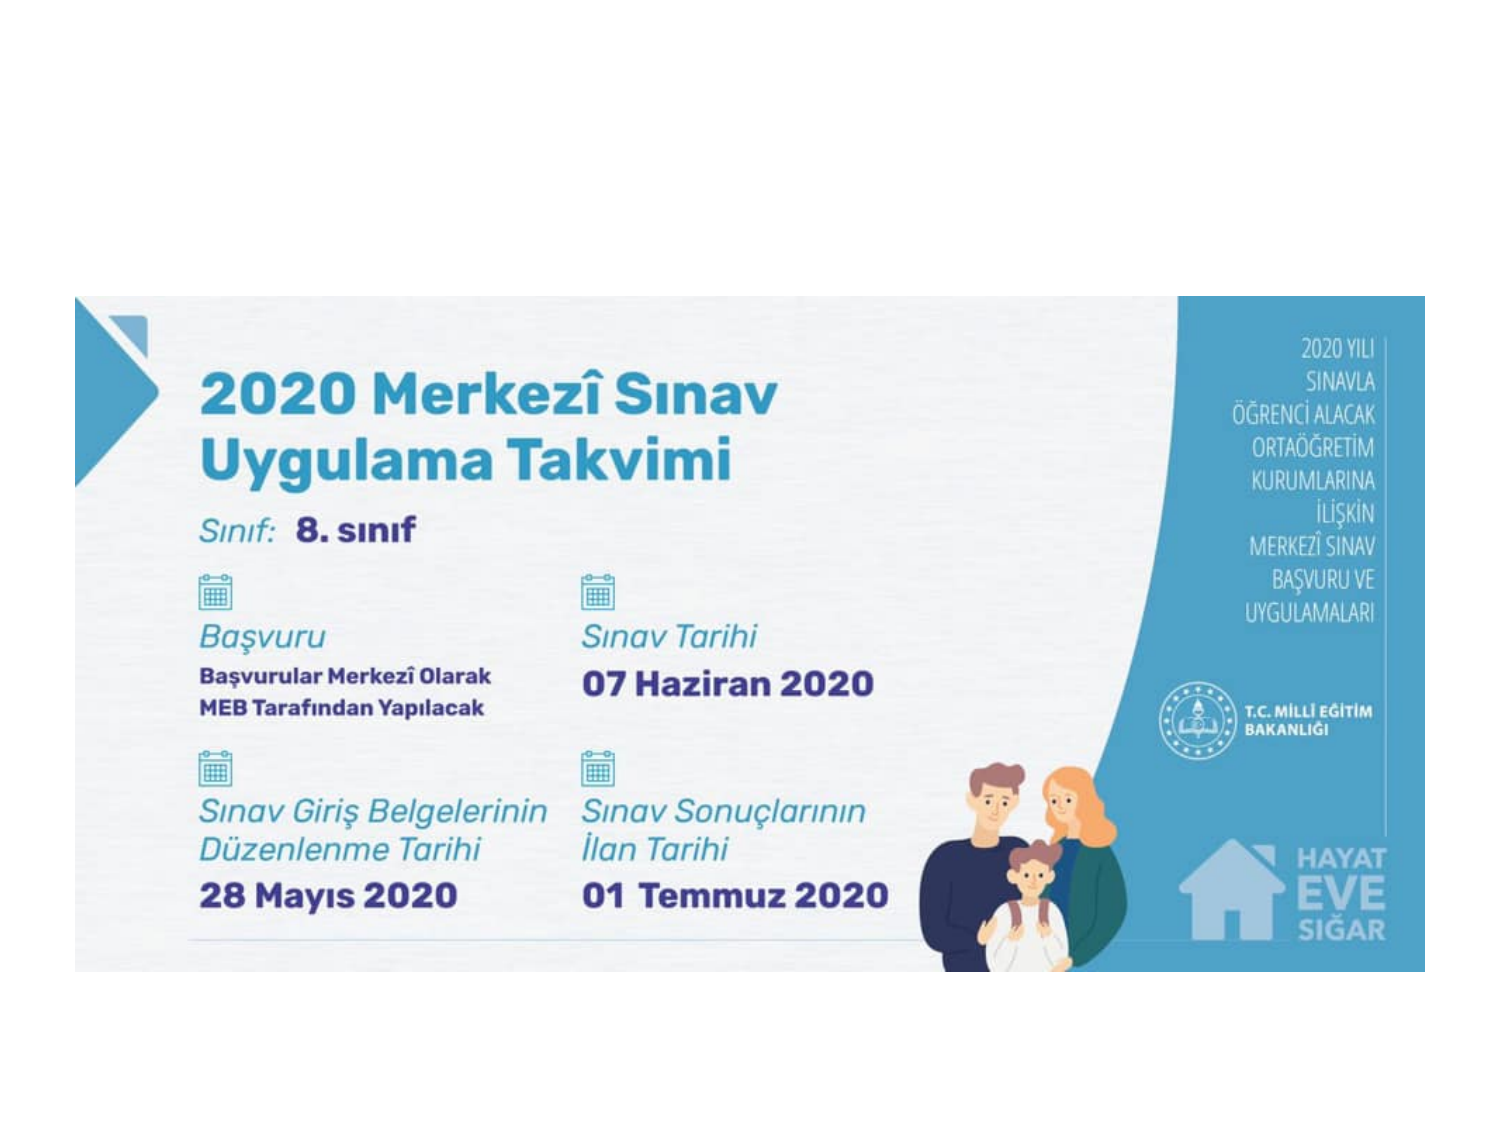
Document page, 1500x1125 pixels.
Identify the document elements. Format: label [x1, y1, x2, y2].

list [74, 295, 1426, 972]
